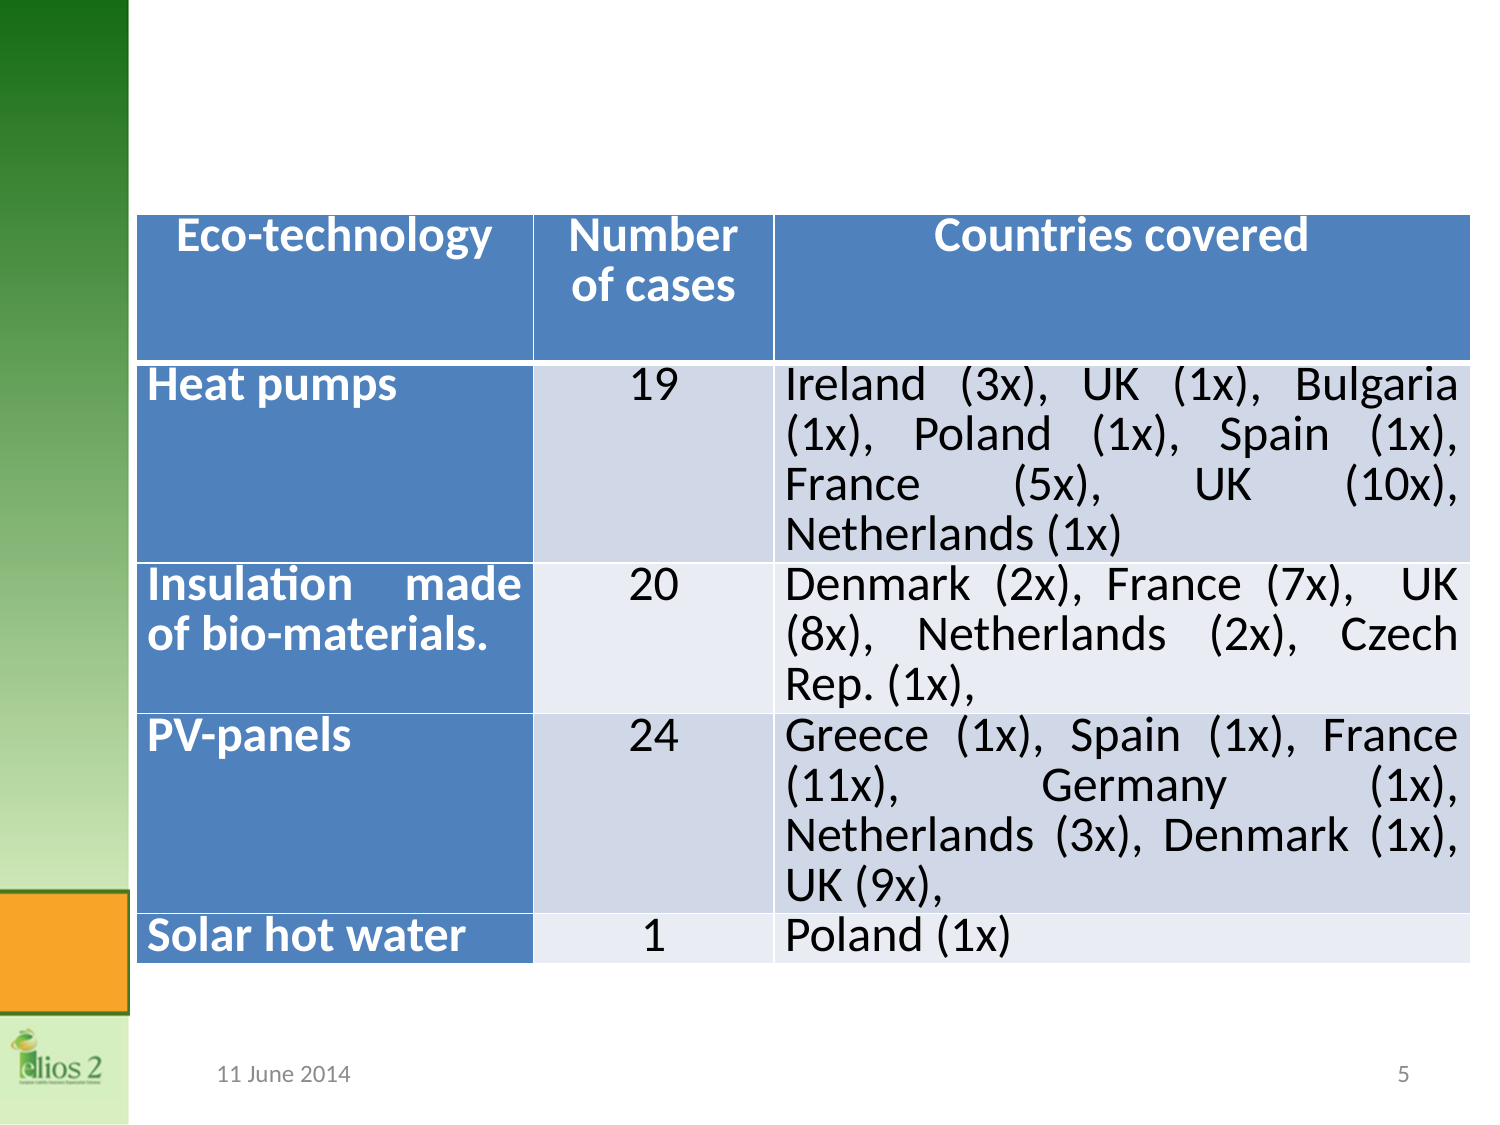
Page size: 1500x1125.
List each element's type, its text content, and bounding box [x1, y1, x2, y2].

table_cell 24 [534, 714, 773, 913]
table_header Number of cases [534, 215, 773, 360]
table_cell Solar hot water [137, 914, 533, 963]
slide_number 5 [1074, 1042, 1425, 1103]
picture [0, 0, 130, 1125]
footer 11 June 2014 [135, 1042, 433, 1103]
table_cell 19 [534, 366, 773, 562]
table_cell 20 [534, 564, 773, 713]
table_cell Heat pumps [137, 366, 533, 562]
table_header Countries covered [775, 215, 1470, 360]
table_cell Insulation made of bio-materials. [137, 564, 533, 713]
table_cell Ireland (3x), UK (1x), Bulgaria (1x), Poland (1x), Spain (1x), France (5x), UK (10x), Netherlands (1x) [775, 366, 1470, 562]
table_cell PV-panels [137, 714, 533, 913]
table_cell Greece (1x), Spain (1x), France (11x), Germany (1x), Netherlands (3x), Denmark (1x), UK (9x), [775, 714, 1470, 913]
table_header Eco-technology [137, 215, 533, 360]
table_cell Denmark (2x), France (7x), UK (8x), Netherlands (2x), Czech Rep. (1x), [775, 564, 1470, 713]
table_cell 1 [534, 914, 773, 963]
table_cell Poland (1x) [775, 914, 1470, 963]
